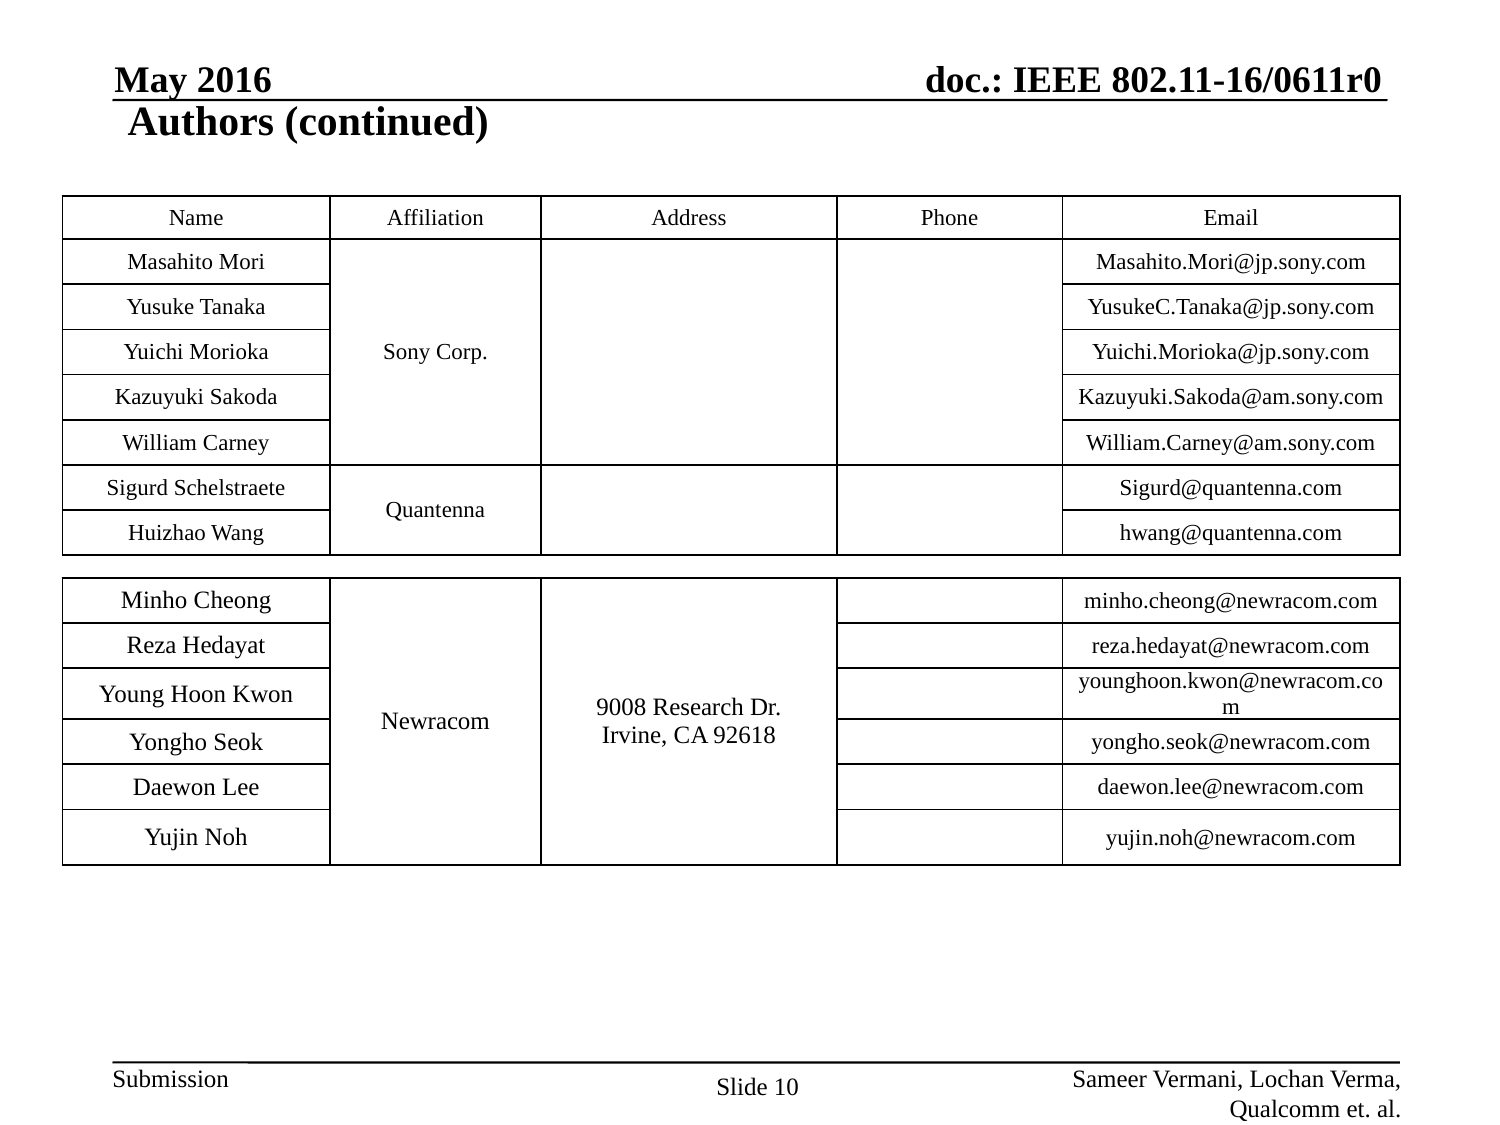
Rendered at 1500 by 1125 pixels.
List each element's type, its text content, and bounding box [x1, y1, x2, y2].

table_header Affiliation [331, 197, 540, 238]
table_cell [838, 720, 1062, 763]
table_cell [838, 669, 1062, 718]
table_cell hwang@quantenna.com [1063, 511, 1399, 554]
table_header Email [1063, 197, 1399, 238]
table_cell [838, 810, 1062, 864]
table_cell younghoon.kwon@newracom.com [1063, 669, 1399, 718]
table_header Phone [838, 197, 1062, 238]
table_cell Daewon Lee [63, 765, 329, 809]
table_cell [838, 765, 1062, 809]
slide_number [114, 54, 309, 101]
table_header Newracom [331, 579, 540, 864]
table_cell [838, 240, 1062, 464]
table_header Name [63, 197, 329, 238]
table_cell Yujin Noh [63, 810, 329, 864]
table_header Quantenna [331, 466, 540, 554]
table_cell daewon.lee@newracom.com [1063, 765, 1399, 809]
table_cell [542, 240, 836, 464]
table_header [838, 579, 1062, 622]
table_header 9008 Research Dr. Irvine, CA 92618 [542, 579, 836, 864]
table_cell Huizhao Wang [63, 511, 329, 554]
table_cell YusukeC.Tanaka@jp.sony.com [1063, 285, 1399, 329]
table_header Sigurd Schelstraete [63, 466, 329, 509]
footer Sameer Vermani, Lochan Verma, Qualcomm et. al. [1040, 1061, 1402, 1093]
table_cell Young Hoon Kwon [63, 669, 329, 718]
table_header minho.cheong@newracom.com [1063, 579, 1399, 622]
title Authors (continued) [112, 99, 1388, 138]
table_cell Reza Hedayat [63, 624, 329, 667]
slide_number Slide 10 [713, 1069, 802, 1101]
table_header Minho Cheong [63, 579, 329, 622]
table_header Address [542, 197, 836, 238]
table_cell Masahito.Mori@jp.sony.com [1063, 240, 1399, 283]
table_cell yujin.noh@newracom.com [1063, 810, 1399, 864]
table_cell Yusuke Tanaka [63, 285, 329, 329]
table_cell [838, 624, 1062, 667]
table_cell Yuichi.Morioka@jp.sony.com [1063, 330, 1399, 374]
table_header [542, 466, 836, 554]
table_cell William Carney [63, 421, 329, 464]
table_cell Kazuyuki.Sakoda@am.sony.com [1063, 375, 1399, 419]
table_header [838, 466, 1062, 554]
table_cell Yongho Seok [63, 720, 329, 763]
table_header Sigurd@quantenna.com [1063, 466, 1399, 509]
table_cell reza.hedayat@newracom.com [1063, 624, 1399, 667]
table_cell Kazuyuki Sakoda [63, 375, 329, 419]
table_cell Yuichi Morioka [63, 330, 329, 374]
table_cell yongho.seok@newracom.com [1063, 720, 1399, 763]
table_cell Masahito Mori [63, 240, 329, 283]
table_cell William.Carney@am.sony.com [1063, 421, 1399, 464]
table_cell Sony Corp. [331, 240, 540, 464]
